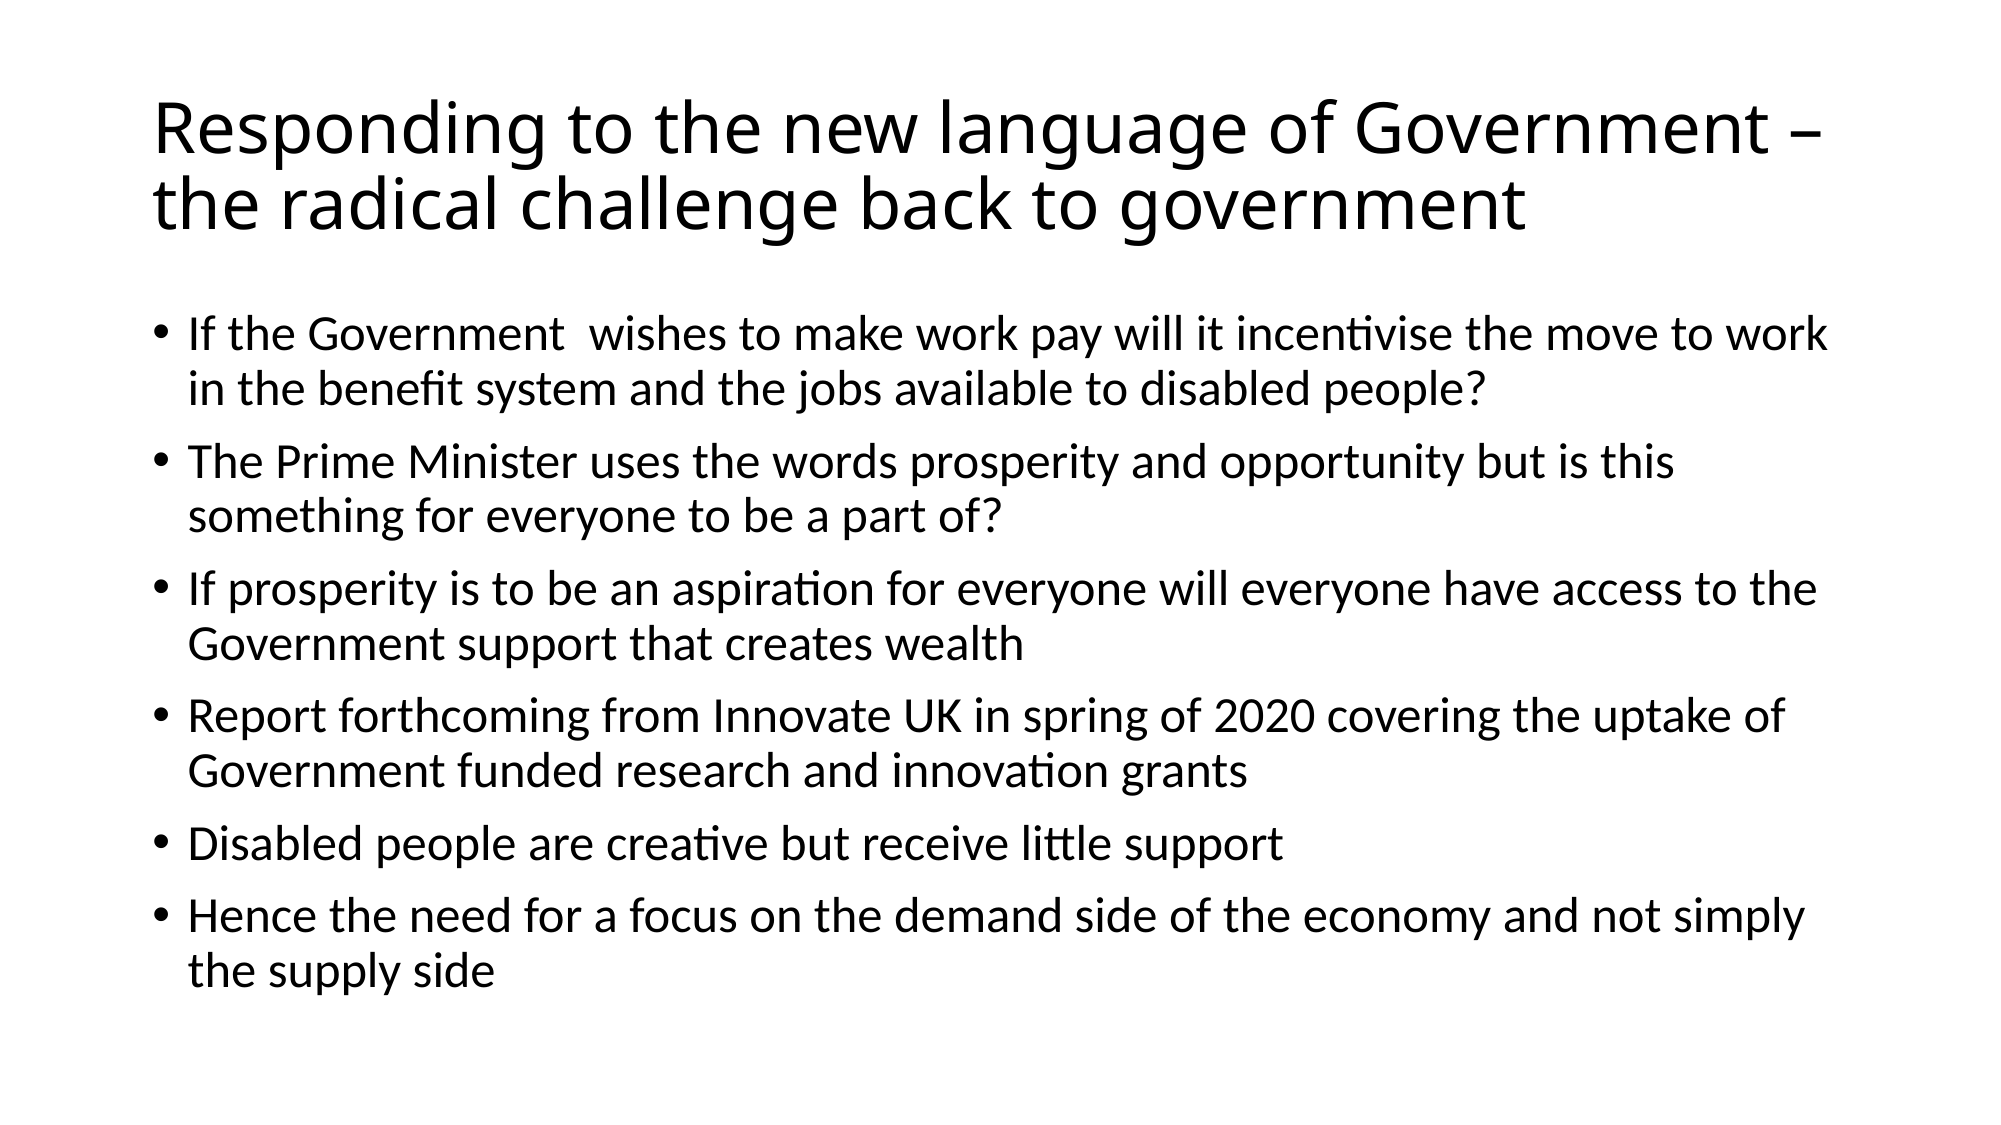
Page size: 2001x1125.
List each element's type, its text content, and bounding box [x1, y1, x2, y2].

title Responding to the new language of Government – the radical challenge back to government [137, 59, 1863, 278]
list If the Government wishes to make work pay will it incentivise the move to work in the benefit system and the jobs available to disabled people? The Prime Minister uses the words prosperity and opportunity but is this something for everyone to be a part of? If prosperity is to be an aspiration for everyone will everyone have access to the Government support that creates wealth Report forthcoming from Innovate UK in spring of 2020 covering the uptake of Government funded research and innovation grants Disabled people are creative but receive little support Hence the need for a focus on the demand side of the economy and not simply the supply side [137, 299, 1863, 1014]
